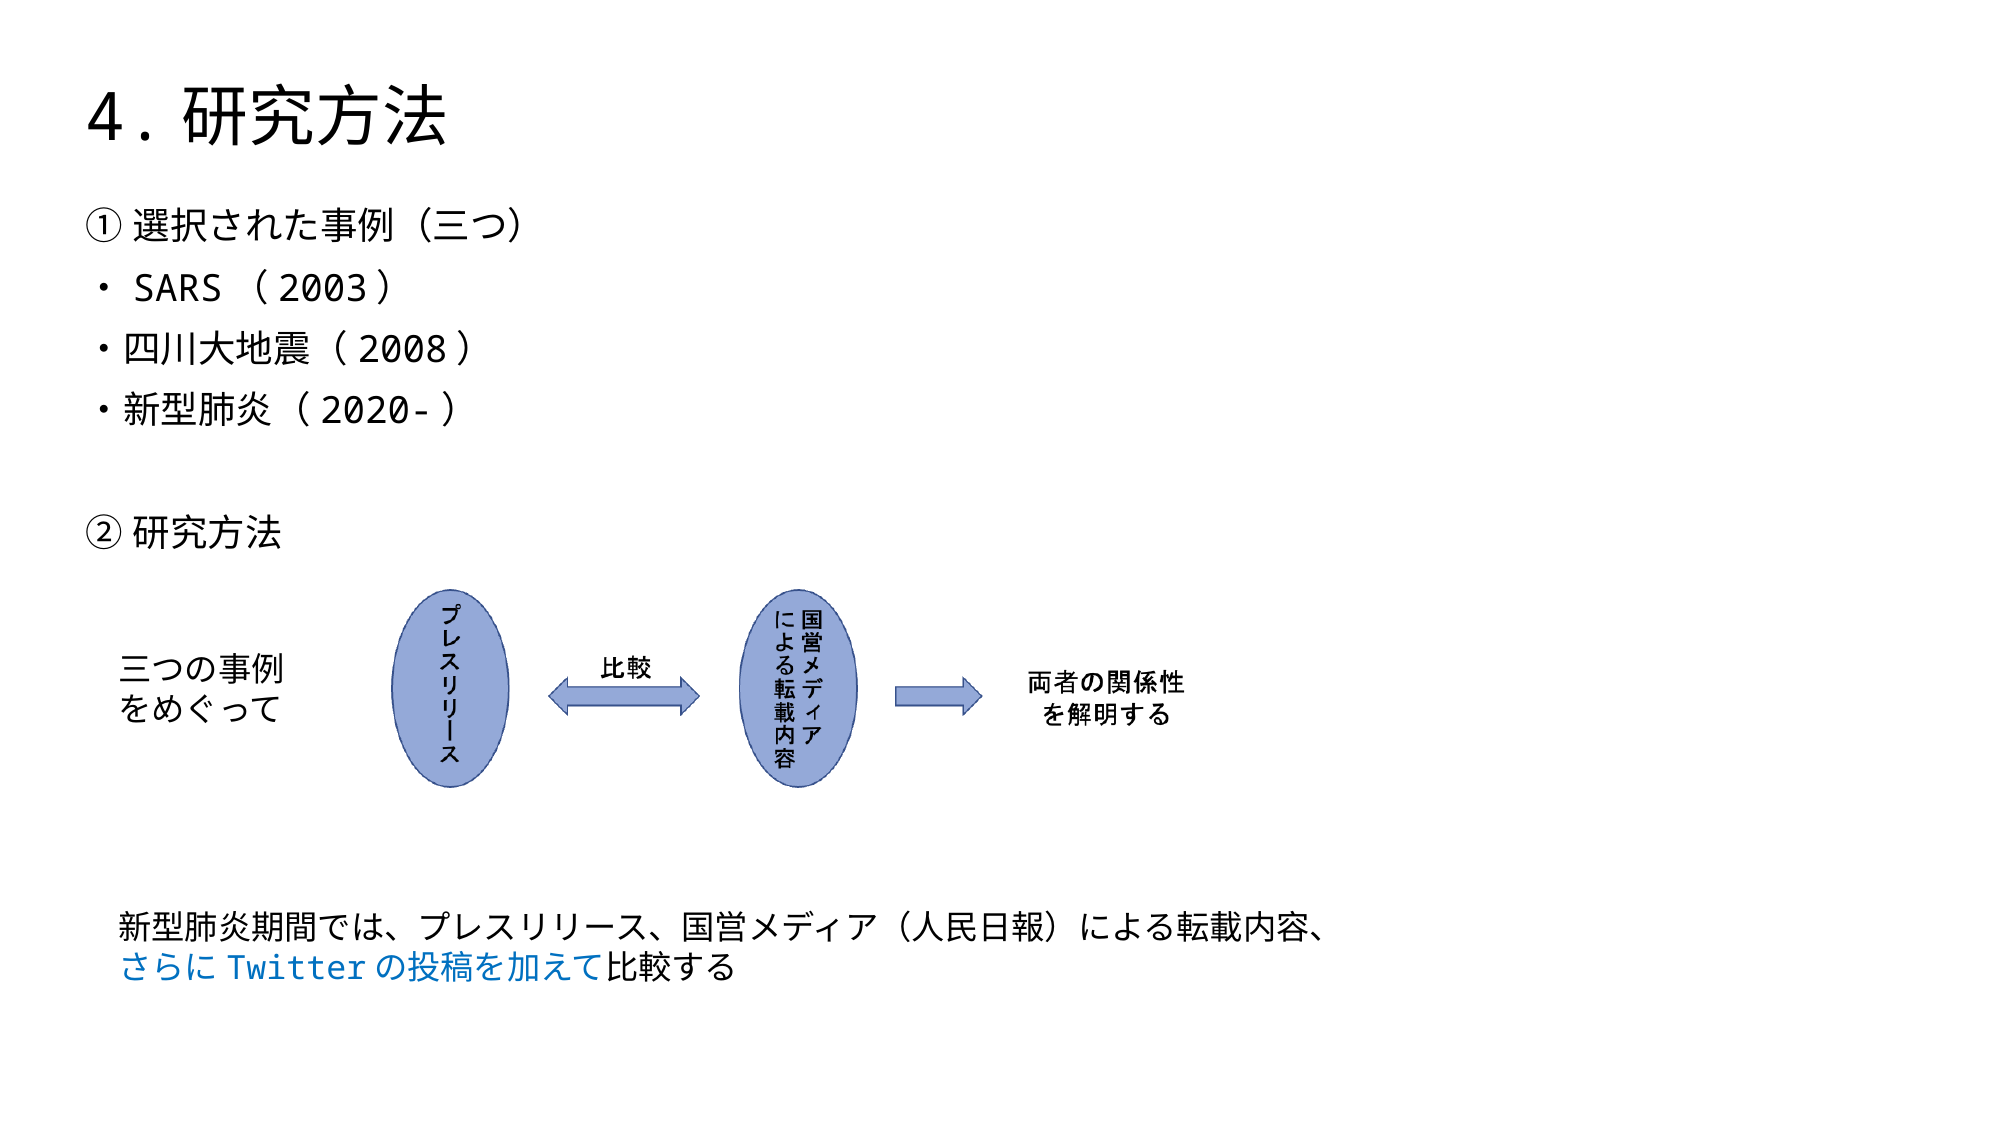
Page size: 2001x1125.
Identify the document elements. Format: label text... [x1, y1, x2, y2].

text_box 三つの事例をめぐって [103, 640, 319, 736]
list ①選択された事例（三つ） ・SARS（2003） ・四川大地震（2008） ・新型肺炎（2020-） ②研究方法 [70, 200, 1883, 1082]
text_box 新型肺炎期間では、プレスリリース、国営メディア（人民日報）による転載内容、 さらにTwitterの投稿を加えて比較する [103, 898, 1827, 994]
title 4.研究方法 [70, 48, 1796, 190]
picture [353, 562, 1201, 815]
